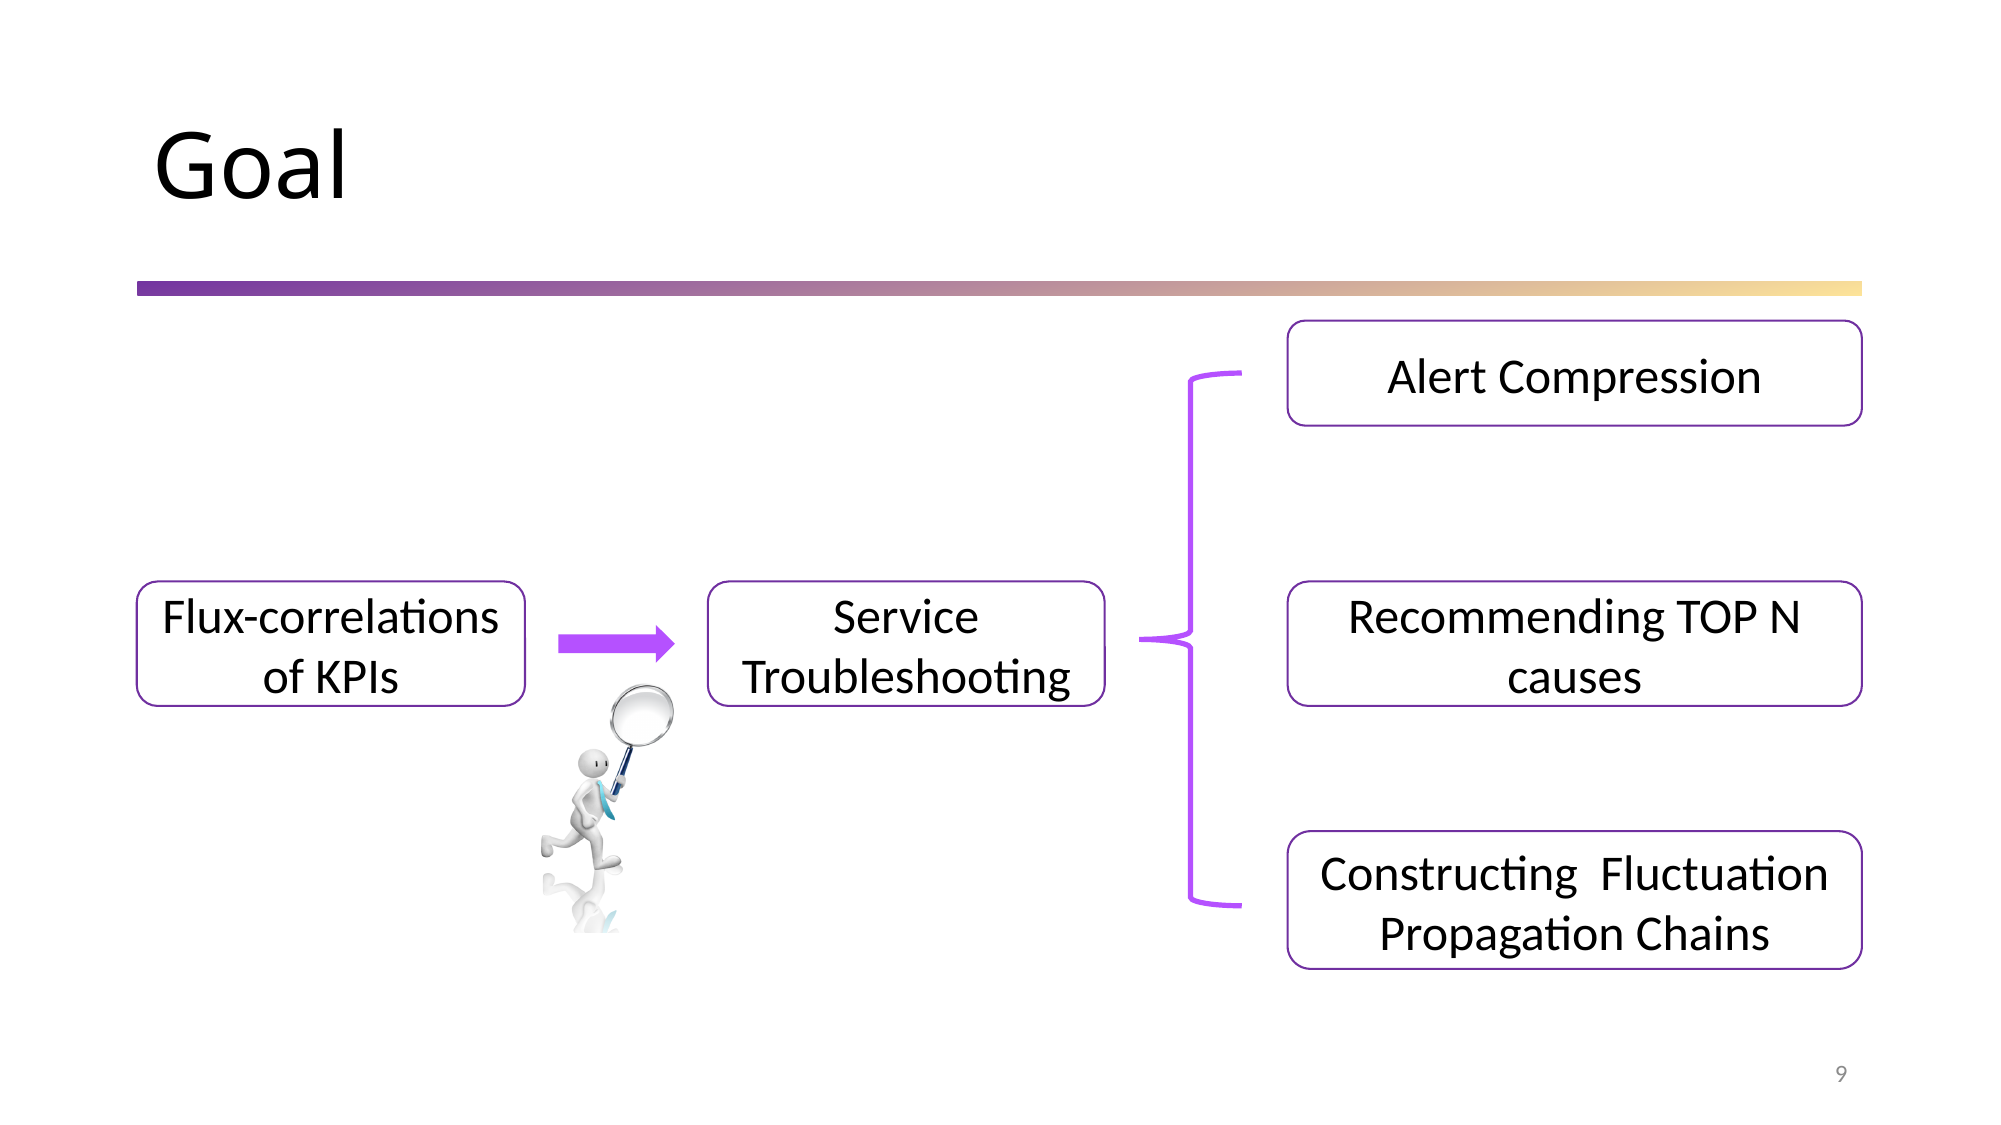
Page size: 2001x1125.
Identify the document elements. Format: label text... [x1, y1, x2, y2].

slide_number 9 [1412, 1042, 1863, 1103]
picture [541, 683, 674, 933]
text_box Recommending TOP N causes [1286, 580, 1863, 707]
text_box Alert Compression [1286, 319, 1863, 427]
text_box [136, 280, 1863, 296]
text_box [558, 624, 675, 663]
title Goal [137, 59, 1863, 278]
text_box Service Troubleshooting [706, 580, 1106, 707]
text_box [1139, 372, 1242, 907]
text_box Constructing Fluctuation Propagation Chains [1286, 830, 1863, 970]
text_box Flux-correlations of KPIs [135, 580, 527, 707]
